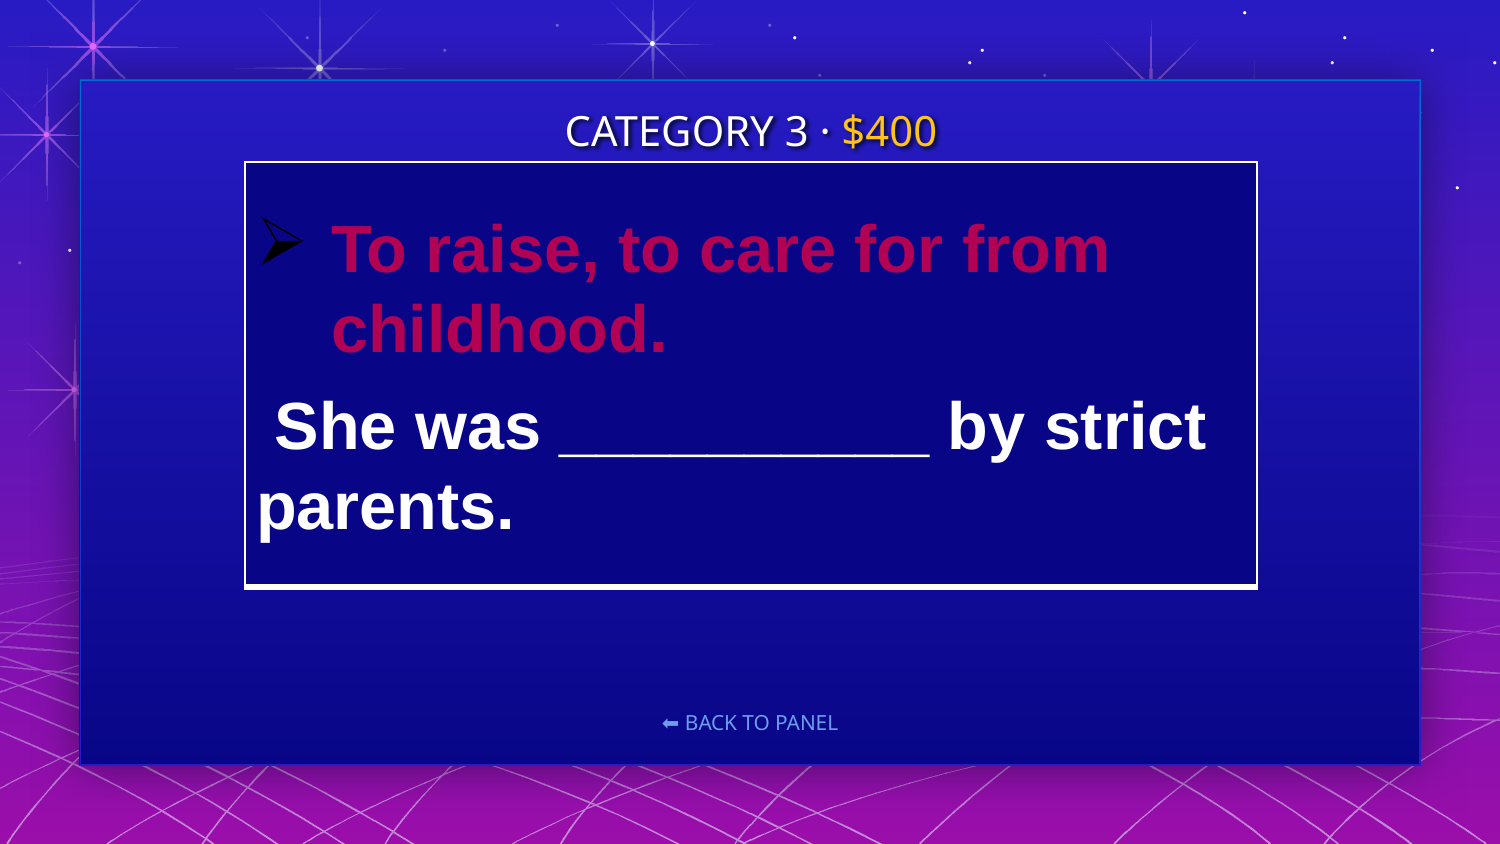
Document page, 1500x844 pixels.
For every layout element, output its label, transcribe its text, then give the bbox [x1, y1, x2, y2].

subtitle CATEGORY 3 · $400 [170, 105, 1332, 178]
table_header To raise, to care for from childhood. She was __________ by strict parents. [246, 163, 1256, 584]
